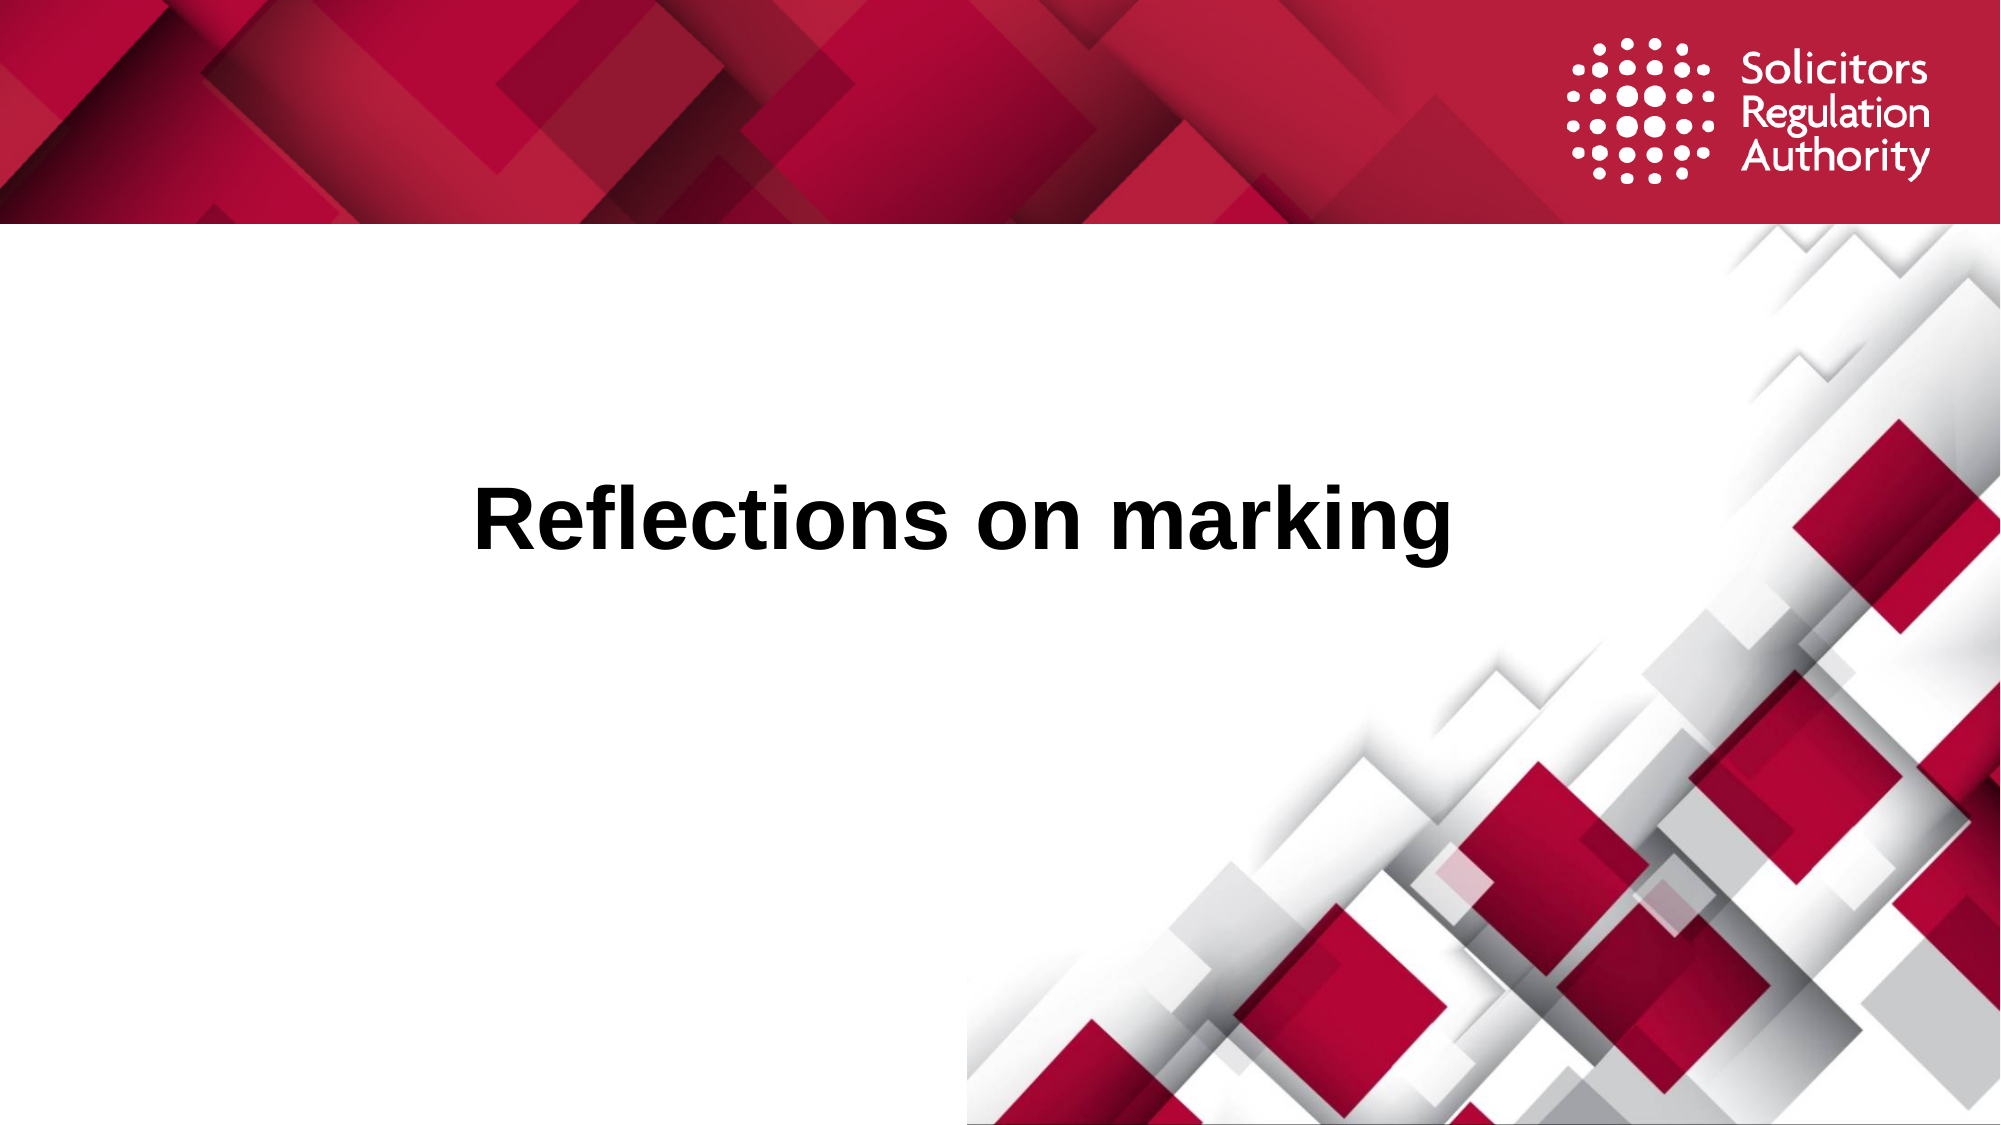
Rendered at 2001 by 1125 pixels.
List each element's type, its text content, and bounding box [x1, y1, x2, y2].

picture [0, 0, 2001, 1124]
title Reflections on marking [290, 265, 1638, 658]
